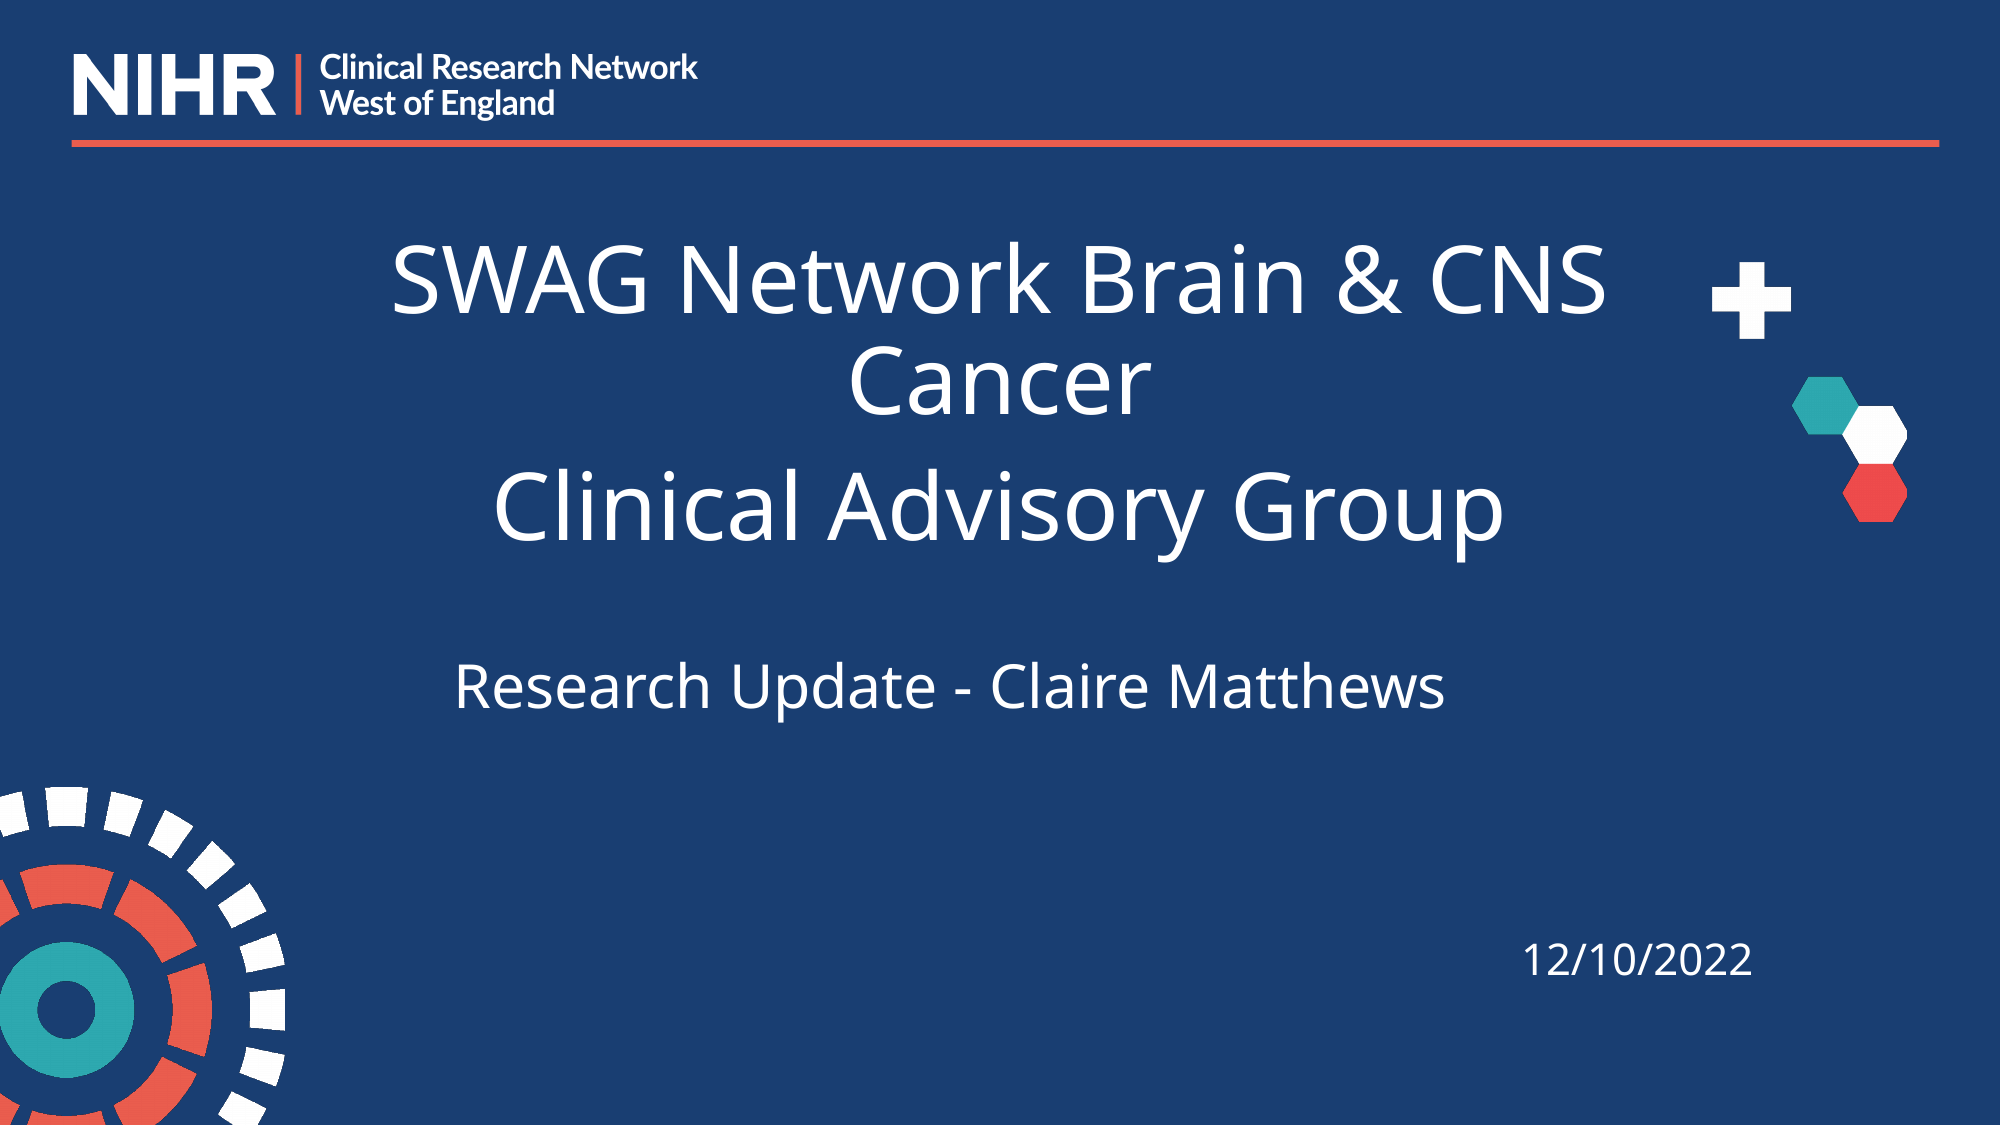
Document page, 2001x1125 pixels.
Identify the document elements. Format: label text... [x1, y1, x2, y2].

text_box 12/10/2022 [1505, 916, 1838, 1030]
subtitle Research Update - Claire Matthews [166, 653, 1750, 731]
picture [0, 0, 2000, 1125]
title SWAG Network Brain & CNS Cancer Clinical Advisory Group [249, 184, 1750, 576]
